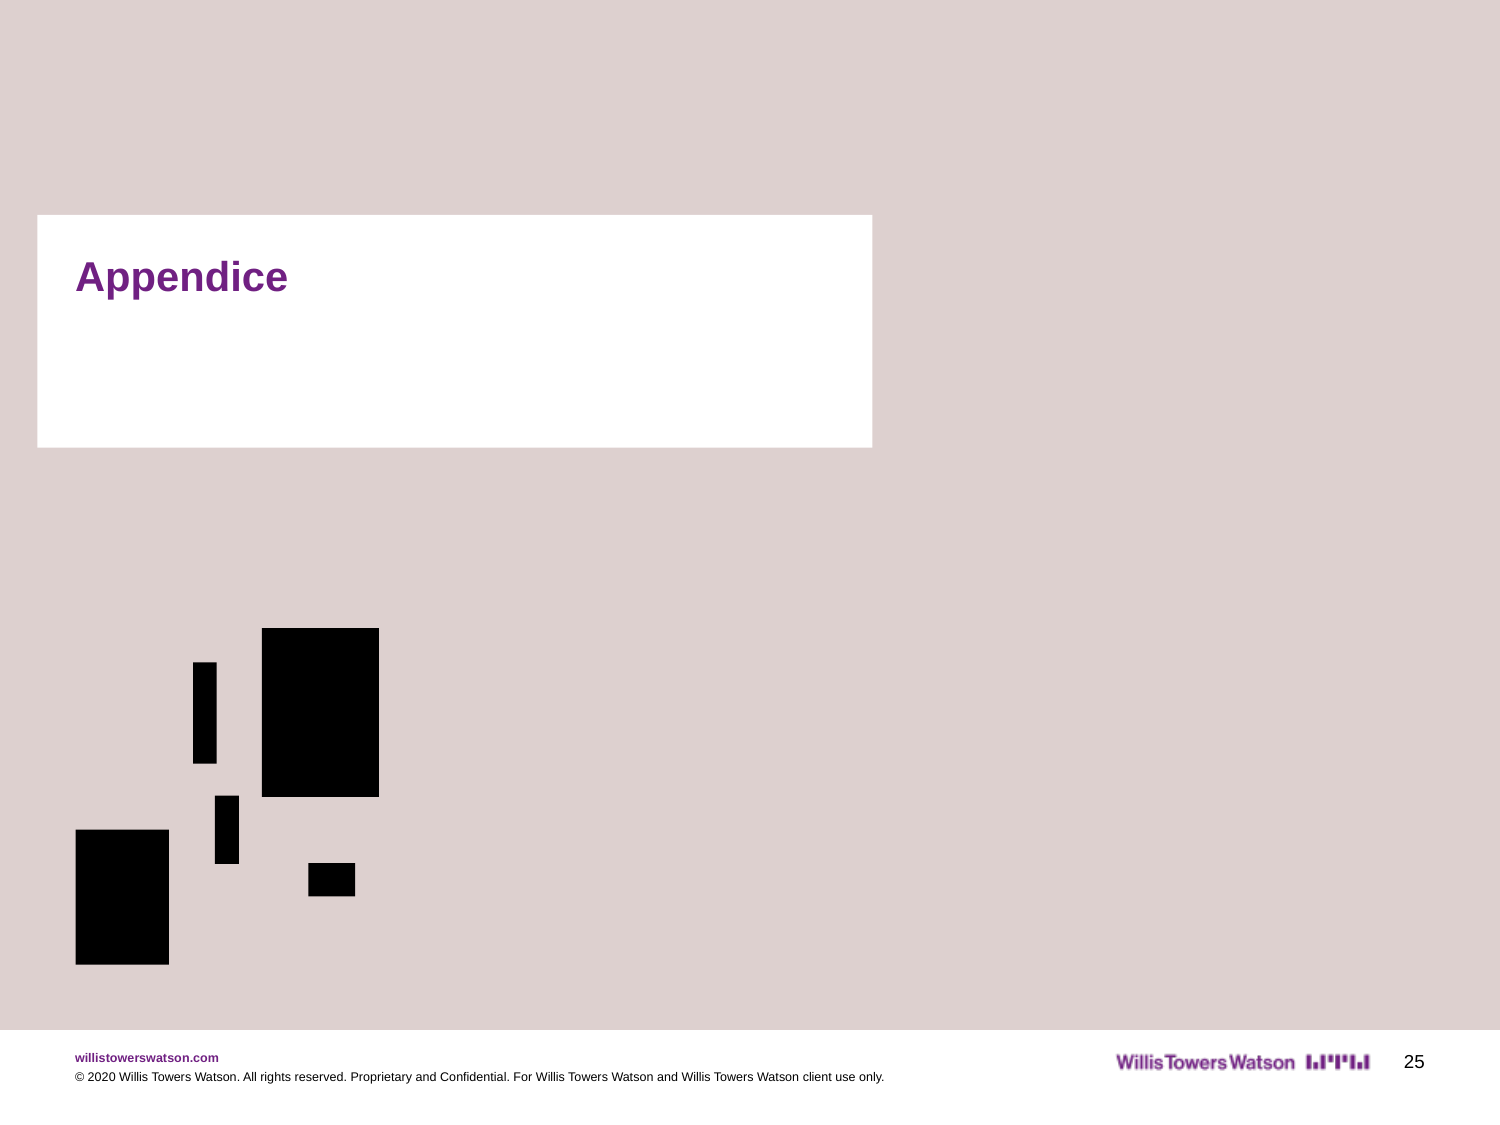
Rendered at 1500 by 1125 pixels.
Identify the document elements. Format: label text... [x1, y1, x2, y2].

footer © 2020 Willis Towers Watson. All rights reserved. Proprietary and Confidential. For Willis Towers Watson and Willis Towers Watson client use only. [75, 1068, 941, 1084]
title Appendice [75, 249, 836, 313]
slide_number 25 [1362, 1050, 1425, 1073]
